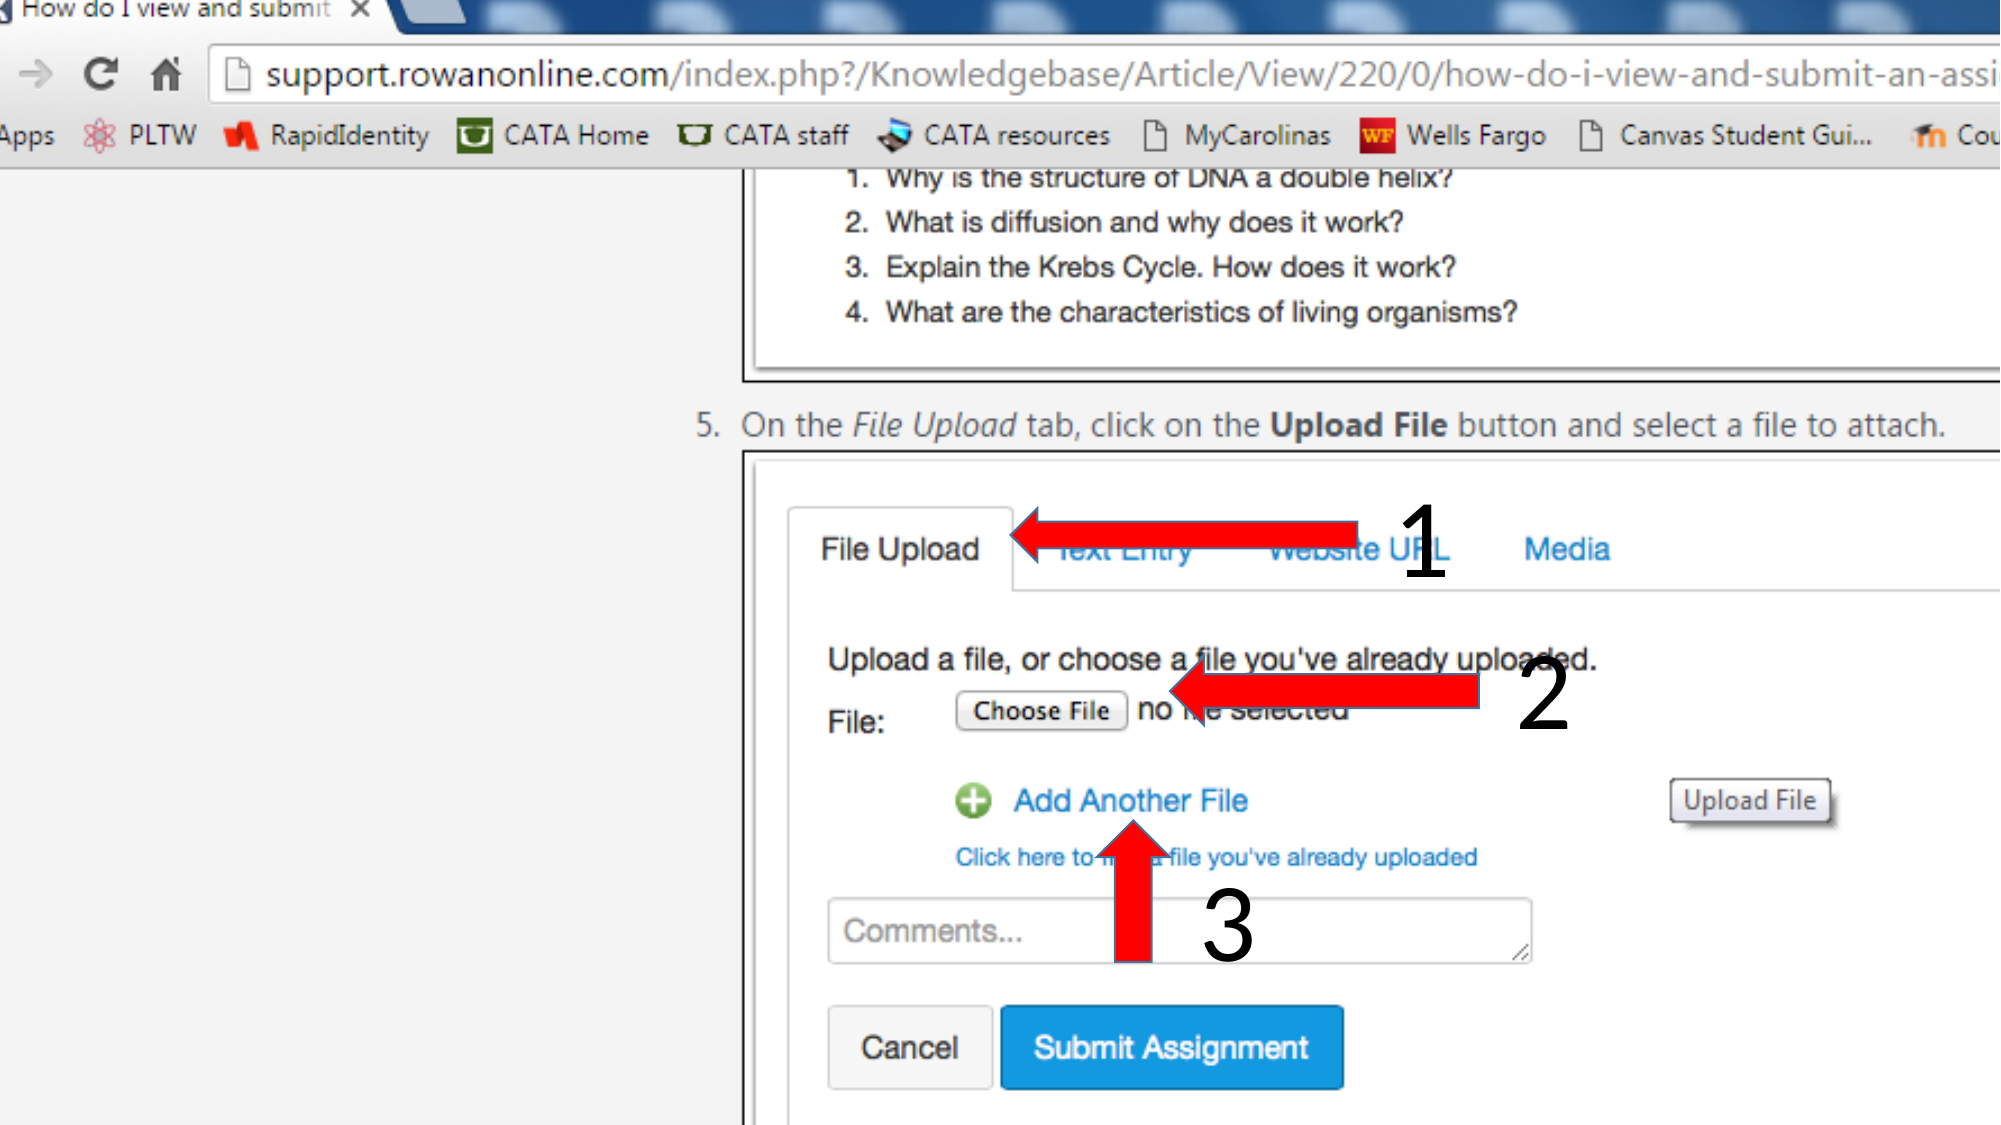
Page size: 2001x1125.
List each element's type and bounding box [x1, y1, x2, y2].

text_box [0, 0, 2000, 1125]
